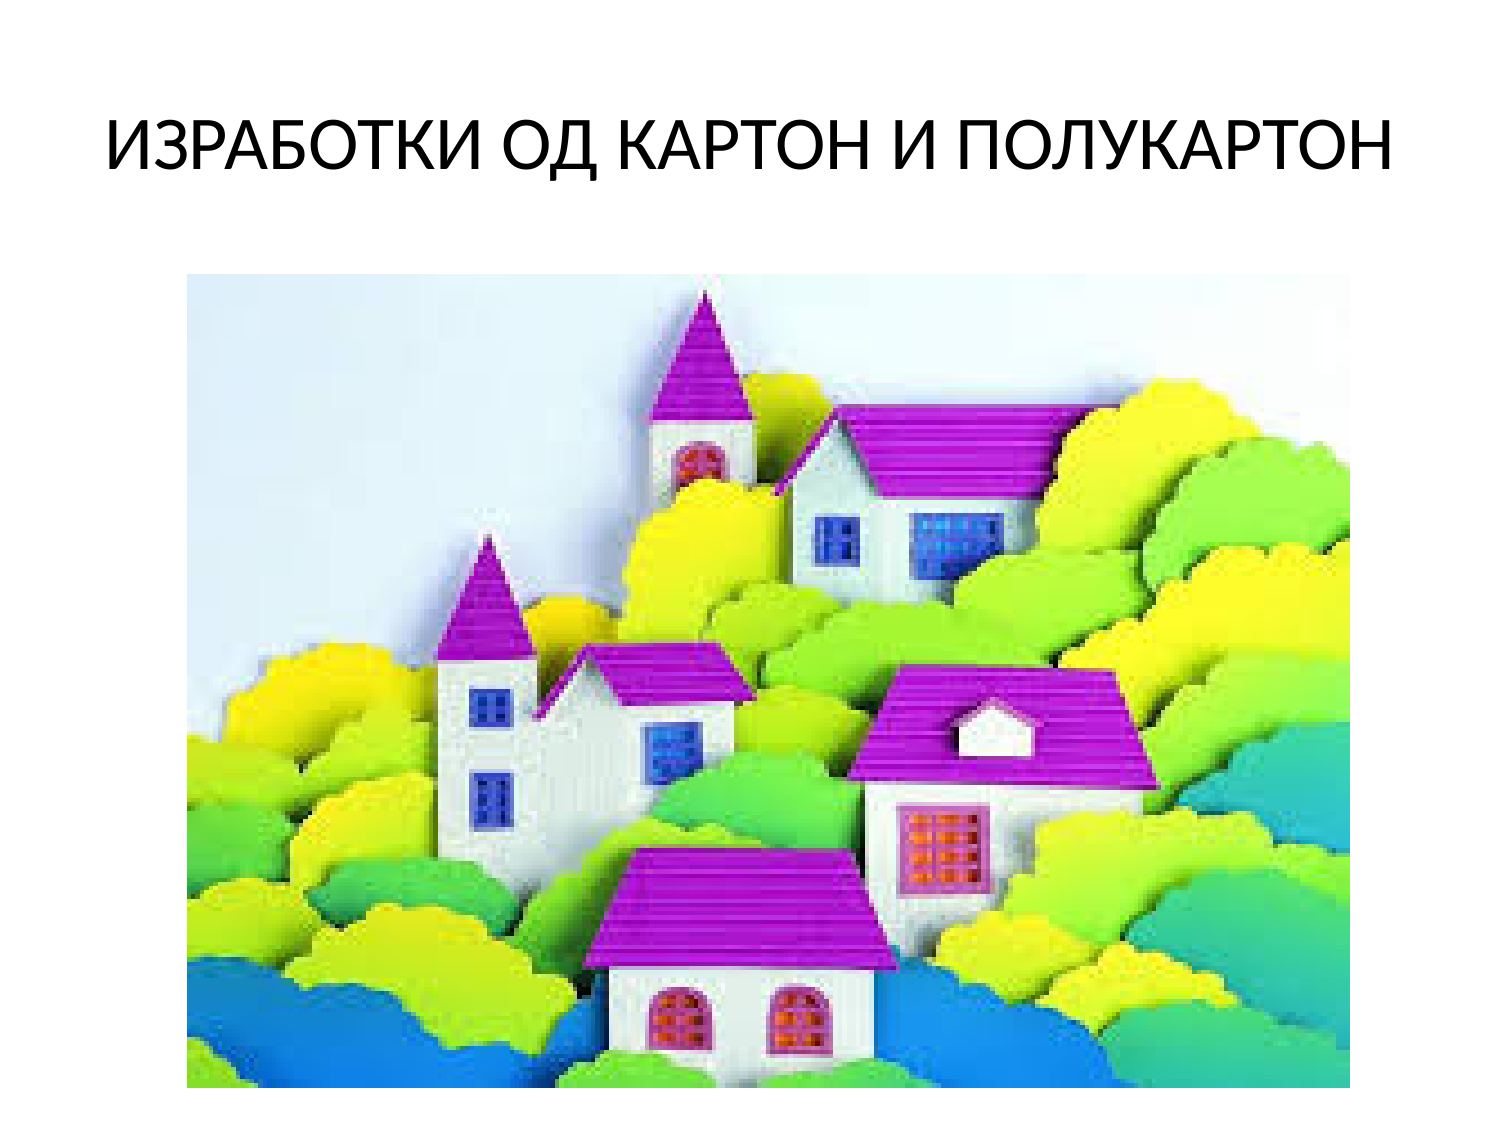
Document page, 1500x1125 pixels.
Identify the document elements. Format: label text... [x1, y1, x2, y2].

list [187, 274, 1351, 1088]
title ИЗРАБОТКИ ОД КАРТОН И ПОЛУКАРТОН [75, 45, 1425, 233]
